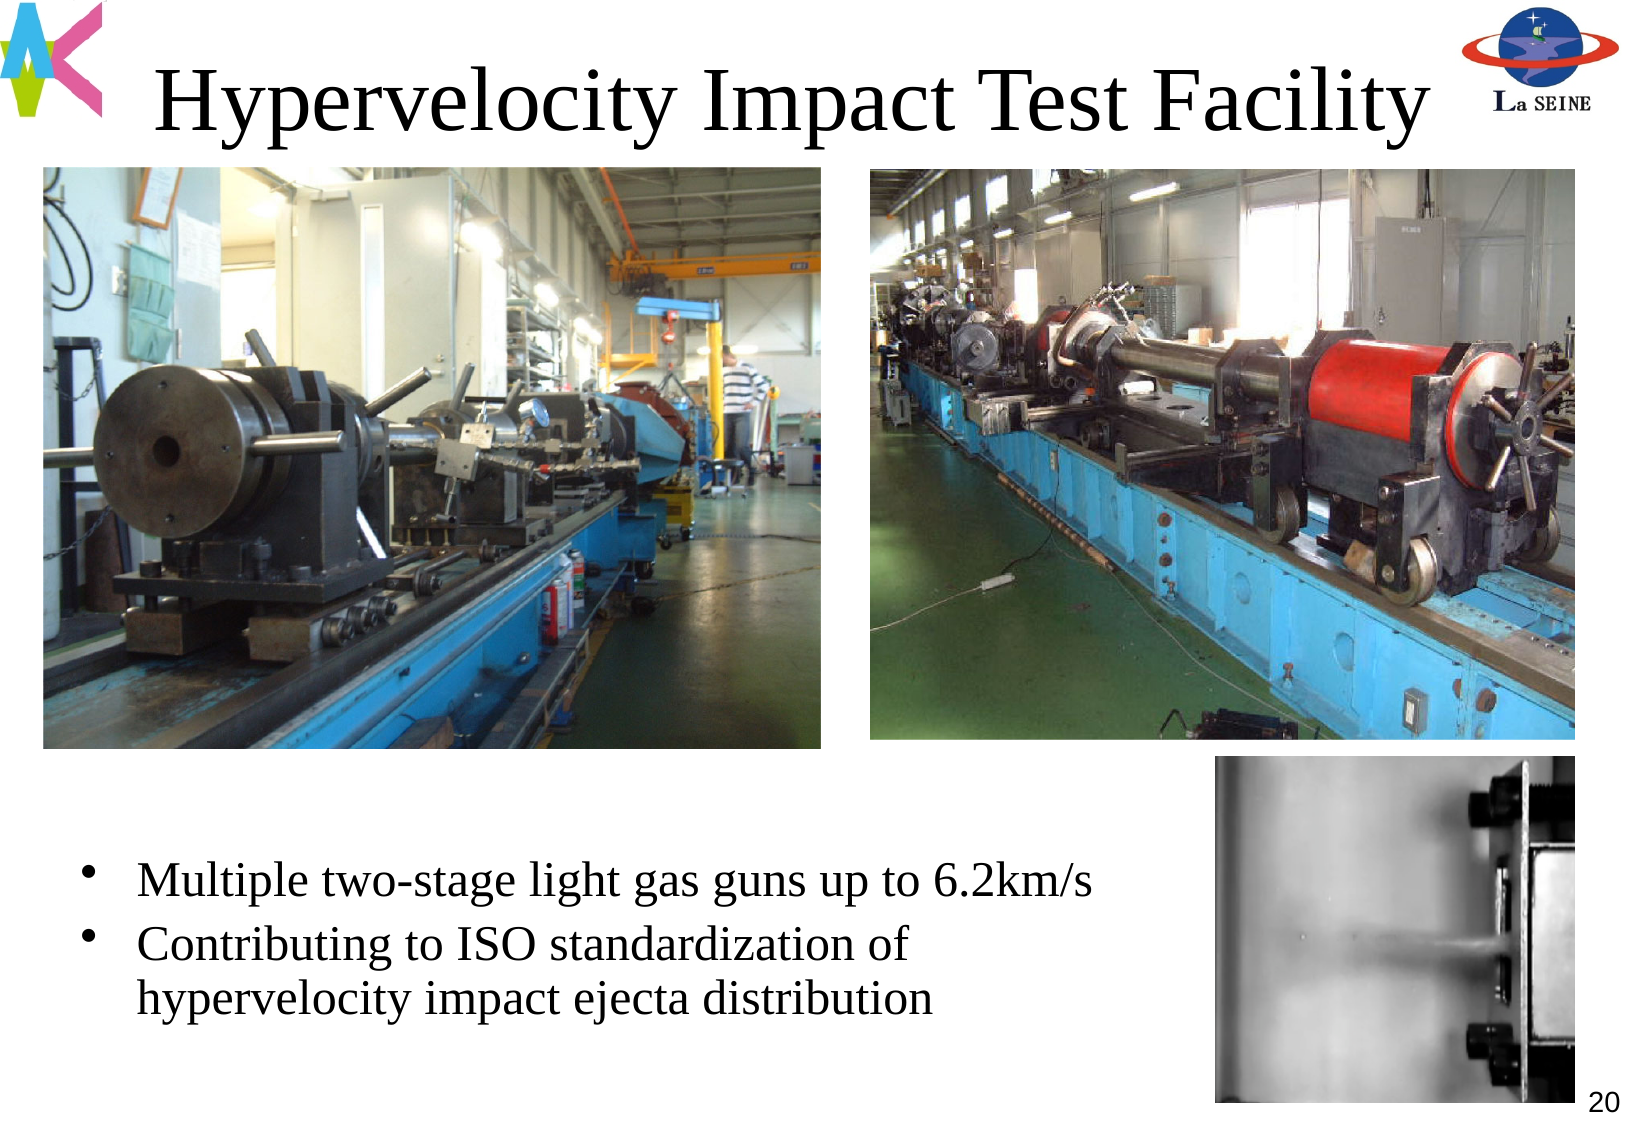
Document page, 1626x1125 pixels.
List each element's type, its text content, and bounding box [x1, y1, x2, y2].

list Multiple two-stage light gas guns up to 6.2km/s Contributing to ISO standardization of hypervelocity impact ejecta distribution [65, 846, 1210, 1022]
picture [0, 0, 107, 120]
picture [1463, 0, 1625, 119]
slide_number 20 [1482, 1075, 1625, 1125]
picture [1215, 755, 1575, 1104]
picture [870, 169, 1575, 740]
picture [43, 167, 821, 749]
title Hypervelocity Impact Test Facility [125, 0, 1463, 188]
